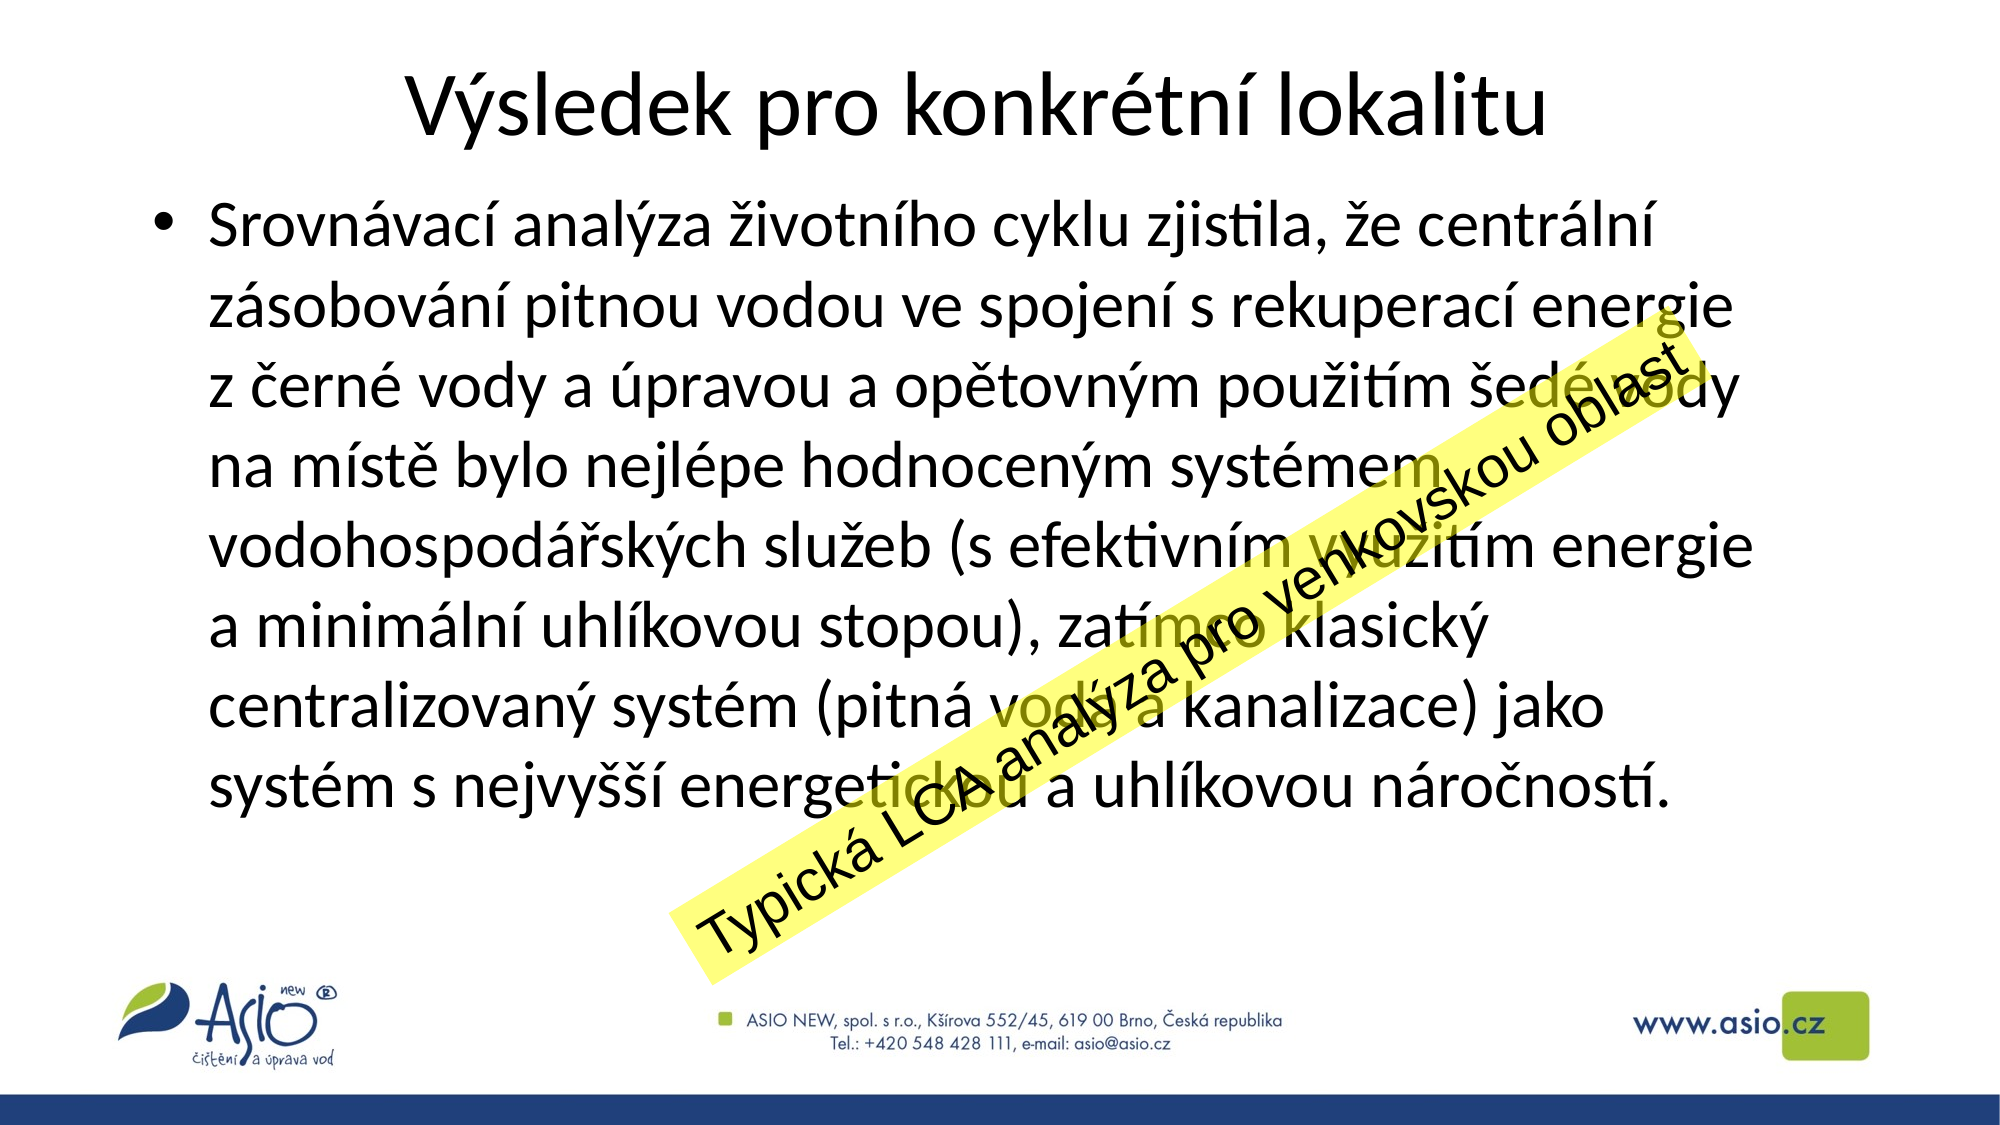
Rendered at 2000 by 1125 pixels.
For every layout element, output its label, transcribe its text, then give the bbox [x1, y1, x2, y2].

picture [0, 0, 2000, 1125]
text_box Typická LCA analýza pro venkovskou oblast [668, 305, 1713, 986]
list Srovnávací analýza životního cyklu zjistila, že centrální zásobování pitnou vodou ve spojení s rekuperací energie z černé vody a úpravou a opětovným použitím šedé vody na místě bylo nejlépe hodnoceným systémem vodohospodářských služeb (s efektivním využitím energie a minimální uhlíkovou stopou), zatímco klasický centralizovaný systém (pitná voda a kanalizace) jako systém s nejvyšší energetickou a uhlíkovou náročností. [137, 172, 1792, 916]
title Výsledek pro konkrétní lokalitu [303, 5, 1653, 172]
